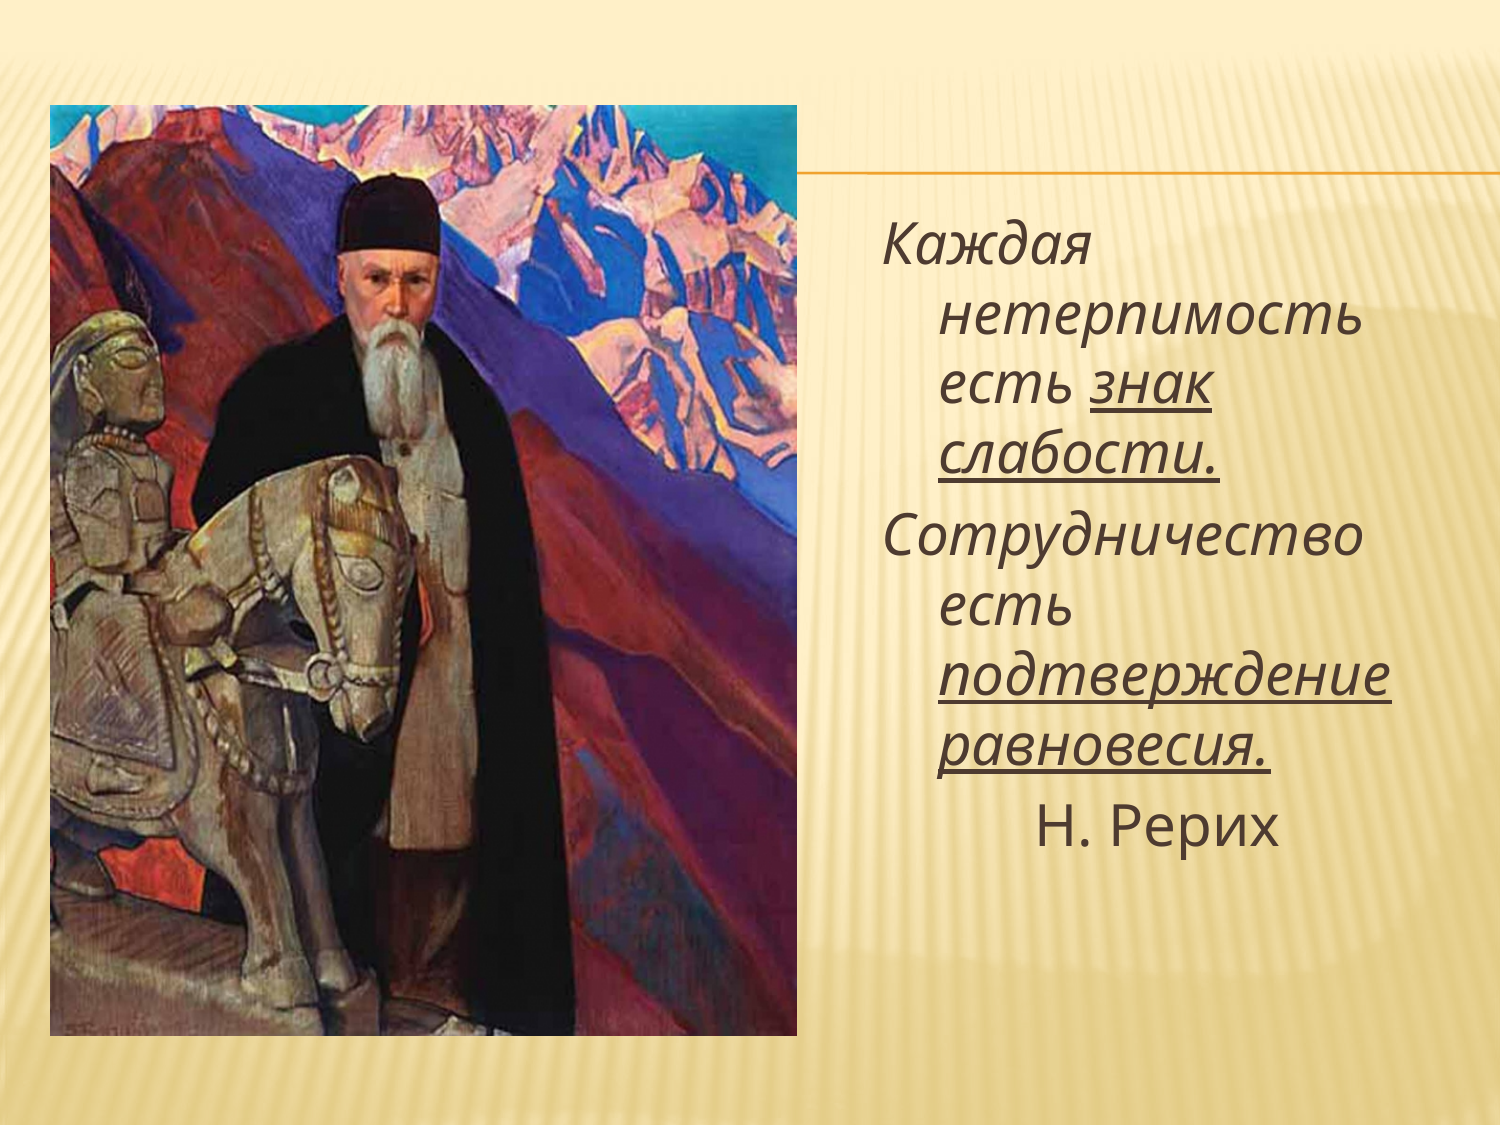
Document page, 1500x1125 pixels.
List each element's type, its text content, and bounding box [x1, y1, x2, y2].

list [49, 105, 798, 1036]
list Каждая нетерпимость есть знак слабости. Сотрудничество есть подтверждение равновесия. Н. Рерих [867, 117, 1475, 961]
